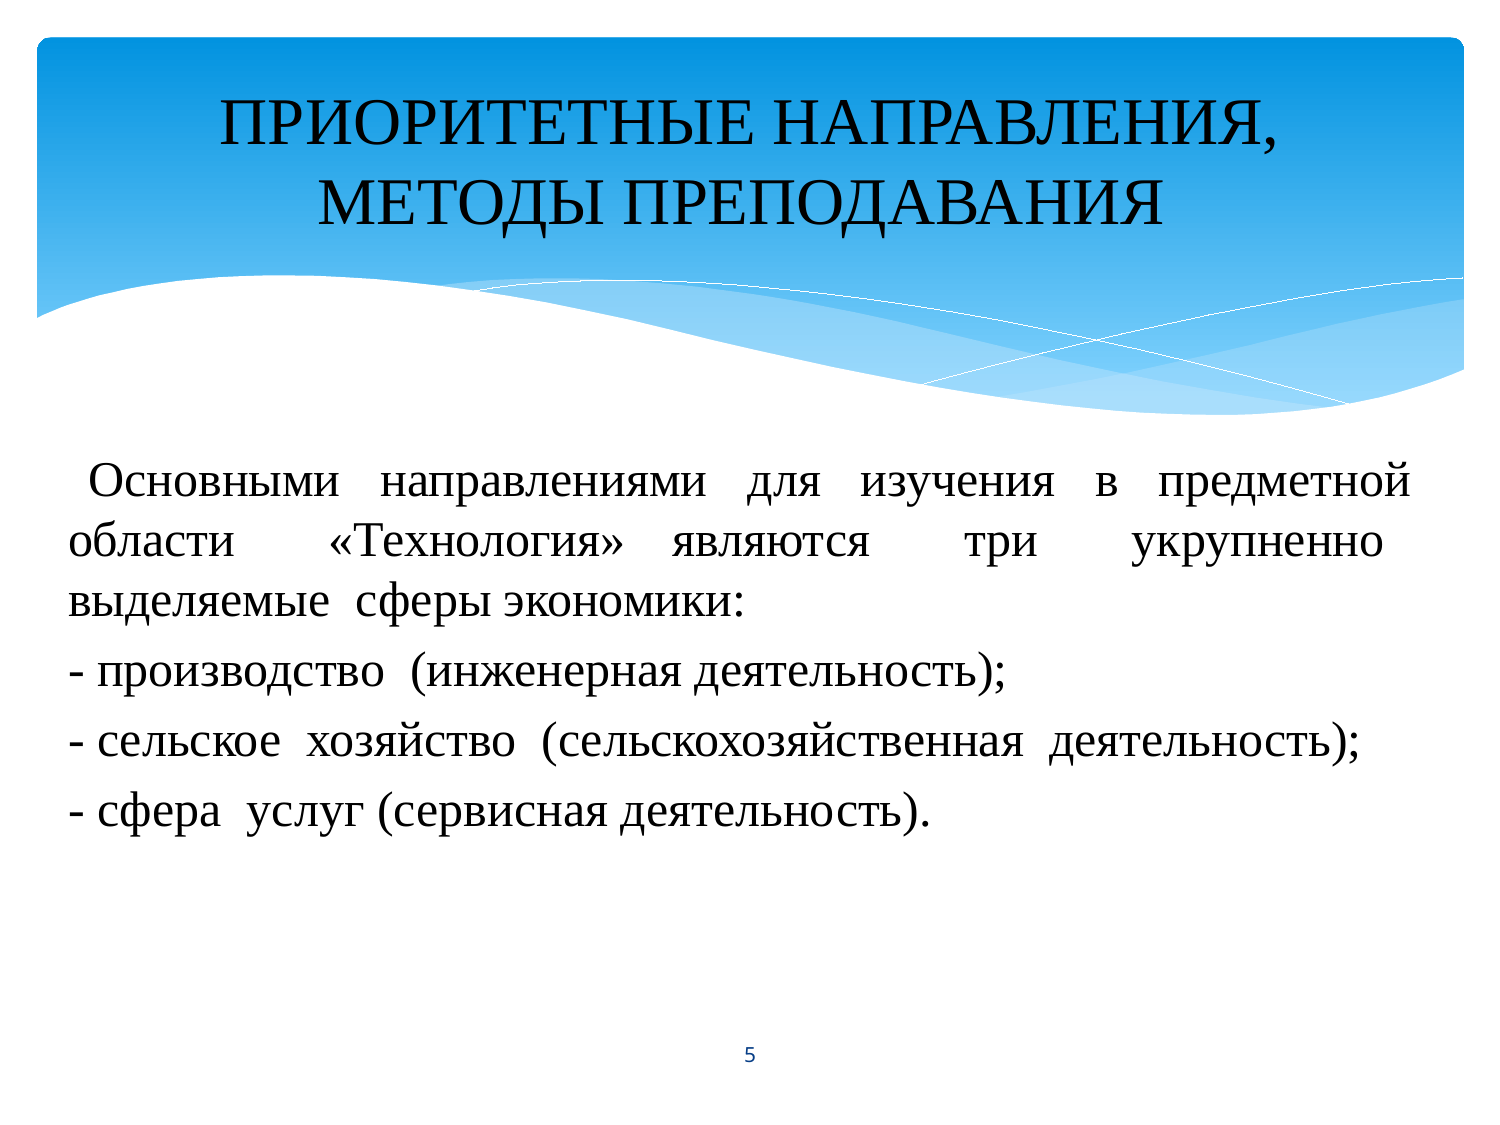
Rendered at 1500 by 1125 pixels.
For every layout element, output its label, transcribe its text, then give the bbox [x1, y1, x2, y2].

title ПРИОРИТЕТНЫЕ НАПРАВЛЕНИЯ, МЕТОДЫ ПРЕПОДАВАНИЯ [75, 55, 1425, 261]
list Основными направлениями для изучения в предметной области «Технология» являются три укрупненно выделяемые сферы экономики: - производство (инженерная деятельность); - сельское хозяйство (сельскохозяйственная деятельность); - сфера услуг (сервисная деятельность). [53, 438, 1447, 1005]
slide_number 5 [654, 1025, 846, 1086]
